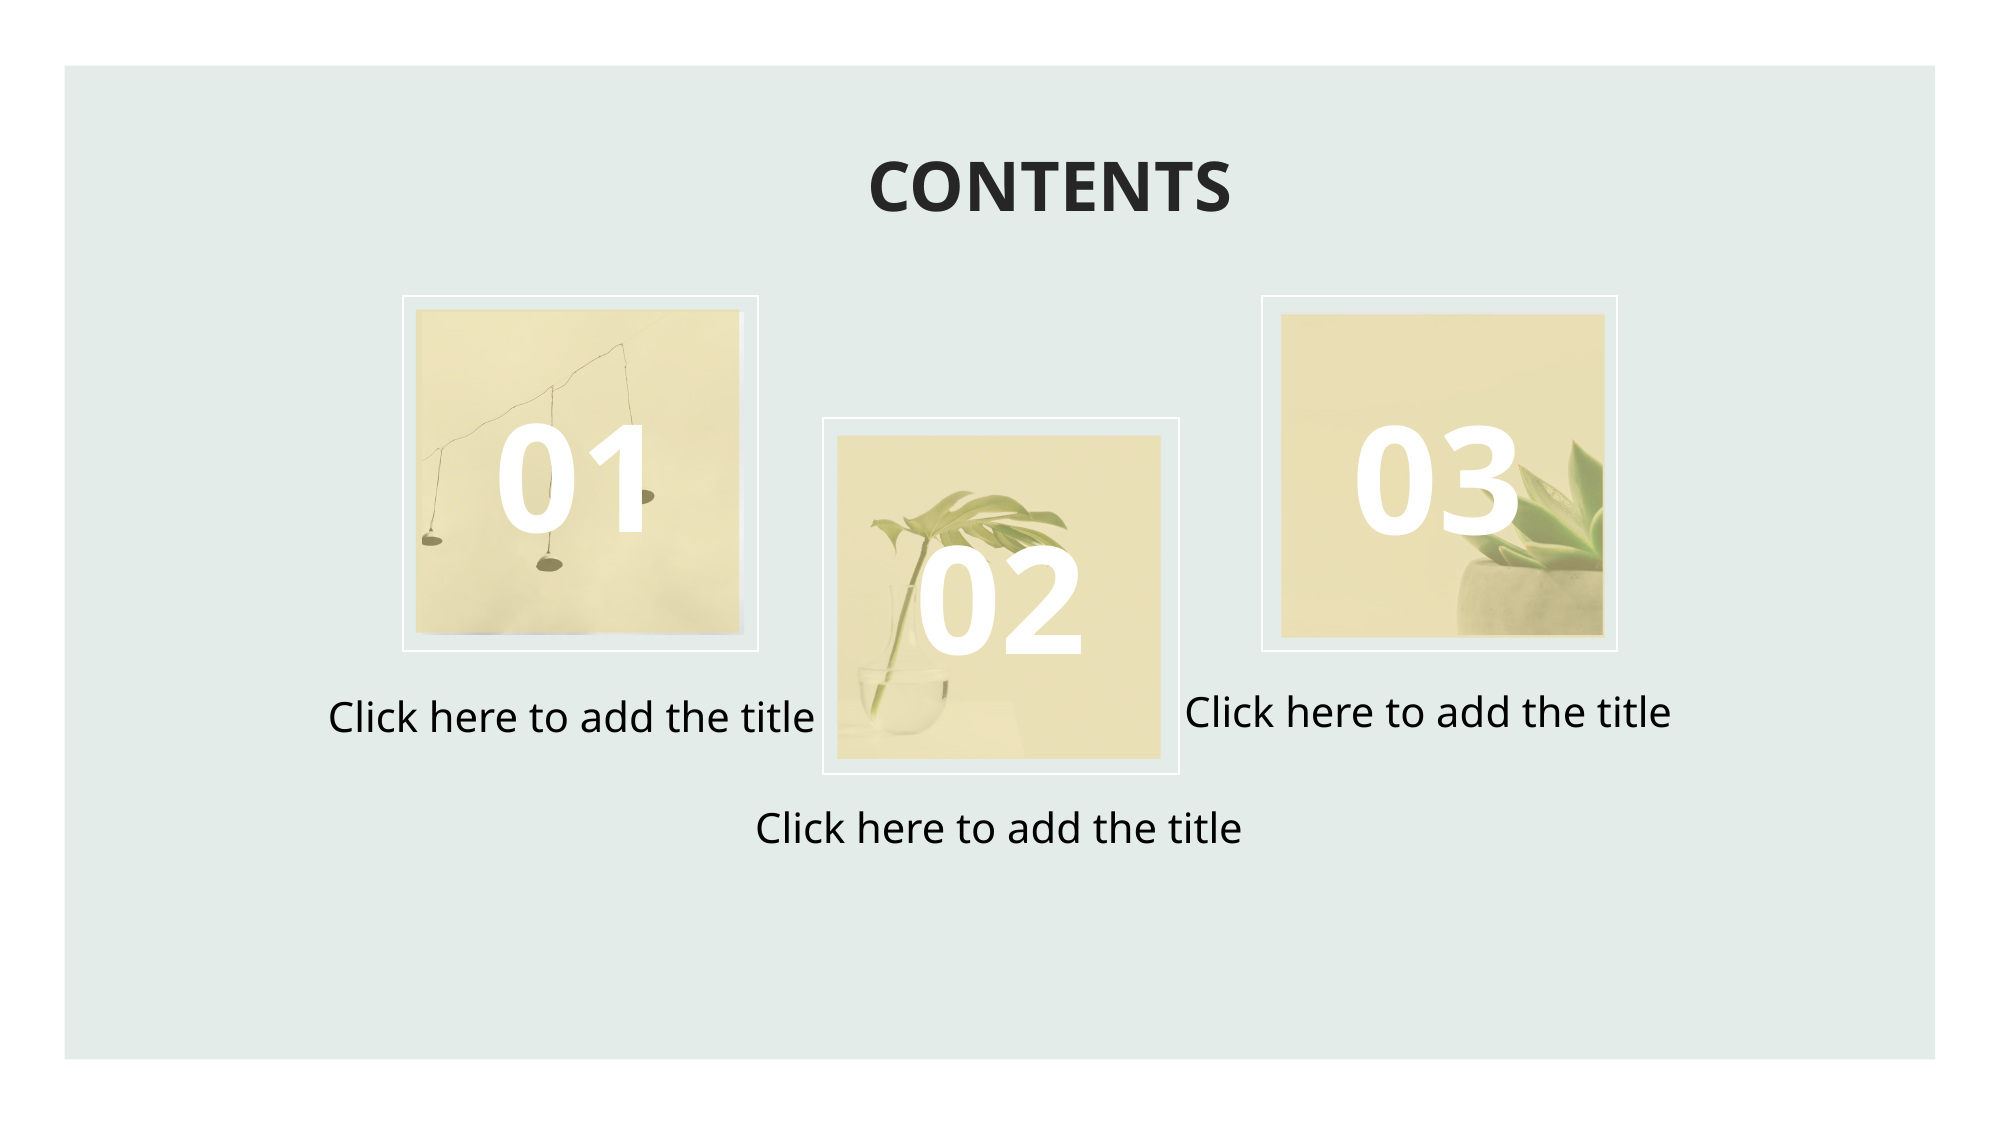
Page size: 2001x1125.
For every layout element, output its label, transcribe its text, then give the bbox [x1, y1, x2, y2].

text_box Click here to add the title [304, 683, 822, 764]
text_box Click here to add the title [731, 794, 1267, 875]
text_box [402, 295, 759, 652]
text_box [64, 65, 1936, 1060]
text_box CONTENTS [838, 113, 1262, 255]
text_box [1261, 295, 1618, 652]
text_box Click here to add the title [1180, 678, 1696, 759]
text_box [823, 418, 1179, 774]
